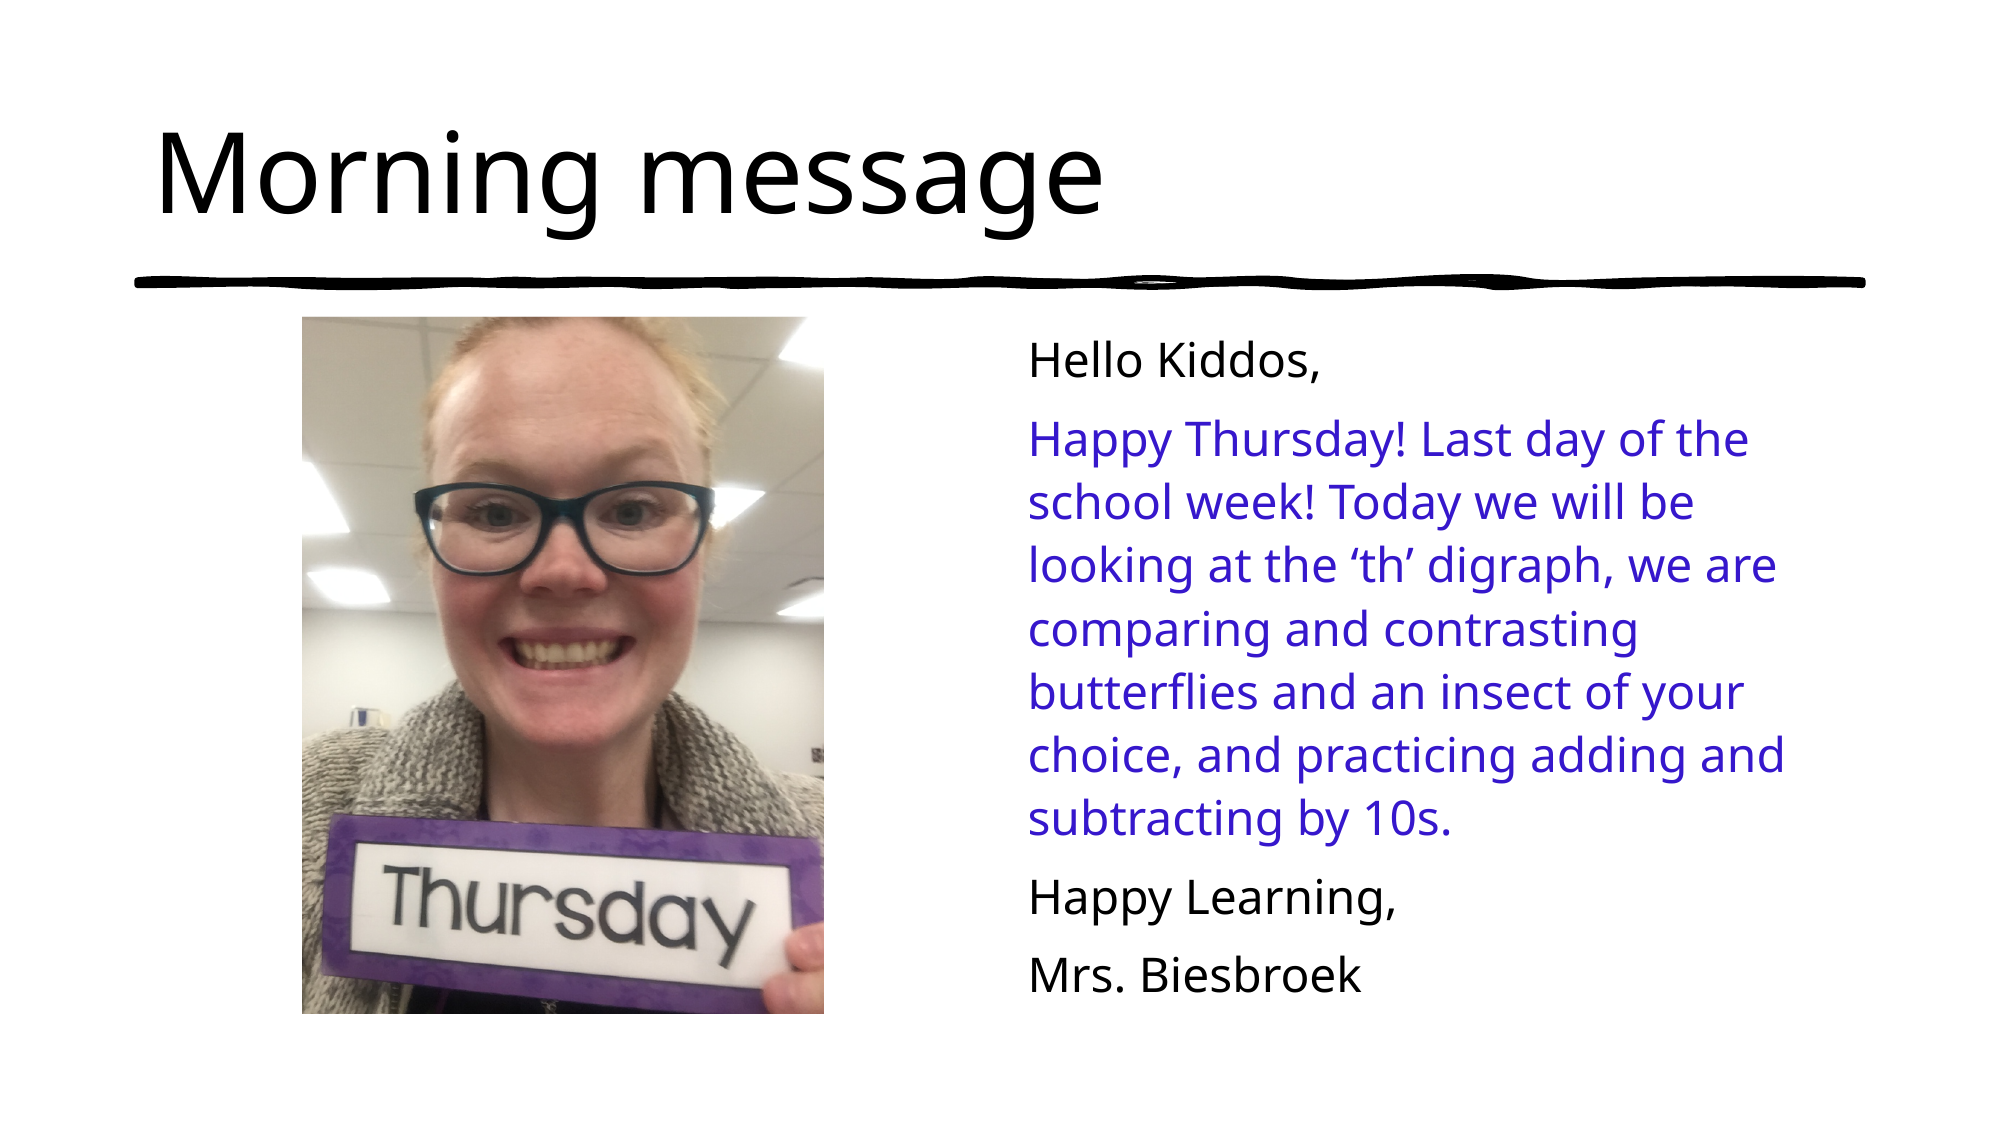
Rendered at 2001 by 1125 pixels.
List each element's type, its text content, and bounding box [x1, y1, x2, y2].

picture [302, 317, 824, 403]
picture [302, 927, 824, 1013]
title Morning message [137, 59, 1863, 278]
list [213, 403, 912, 927]
list Hello Kiddos, Happy Thursday! Last day of the school week! Today we will be looking at the ‘th’ digraph, we are comparing and contrasting butterflies and an insect of your choice, and practicing adding and subtracting by 10s. Happy Learning, Mrs. Biesbroek [1012, 316, 1863, 1014]
